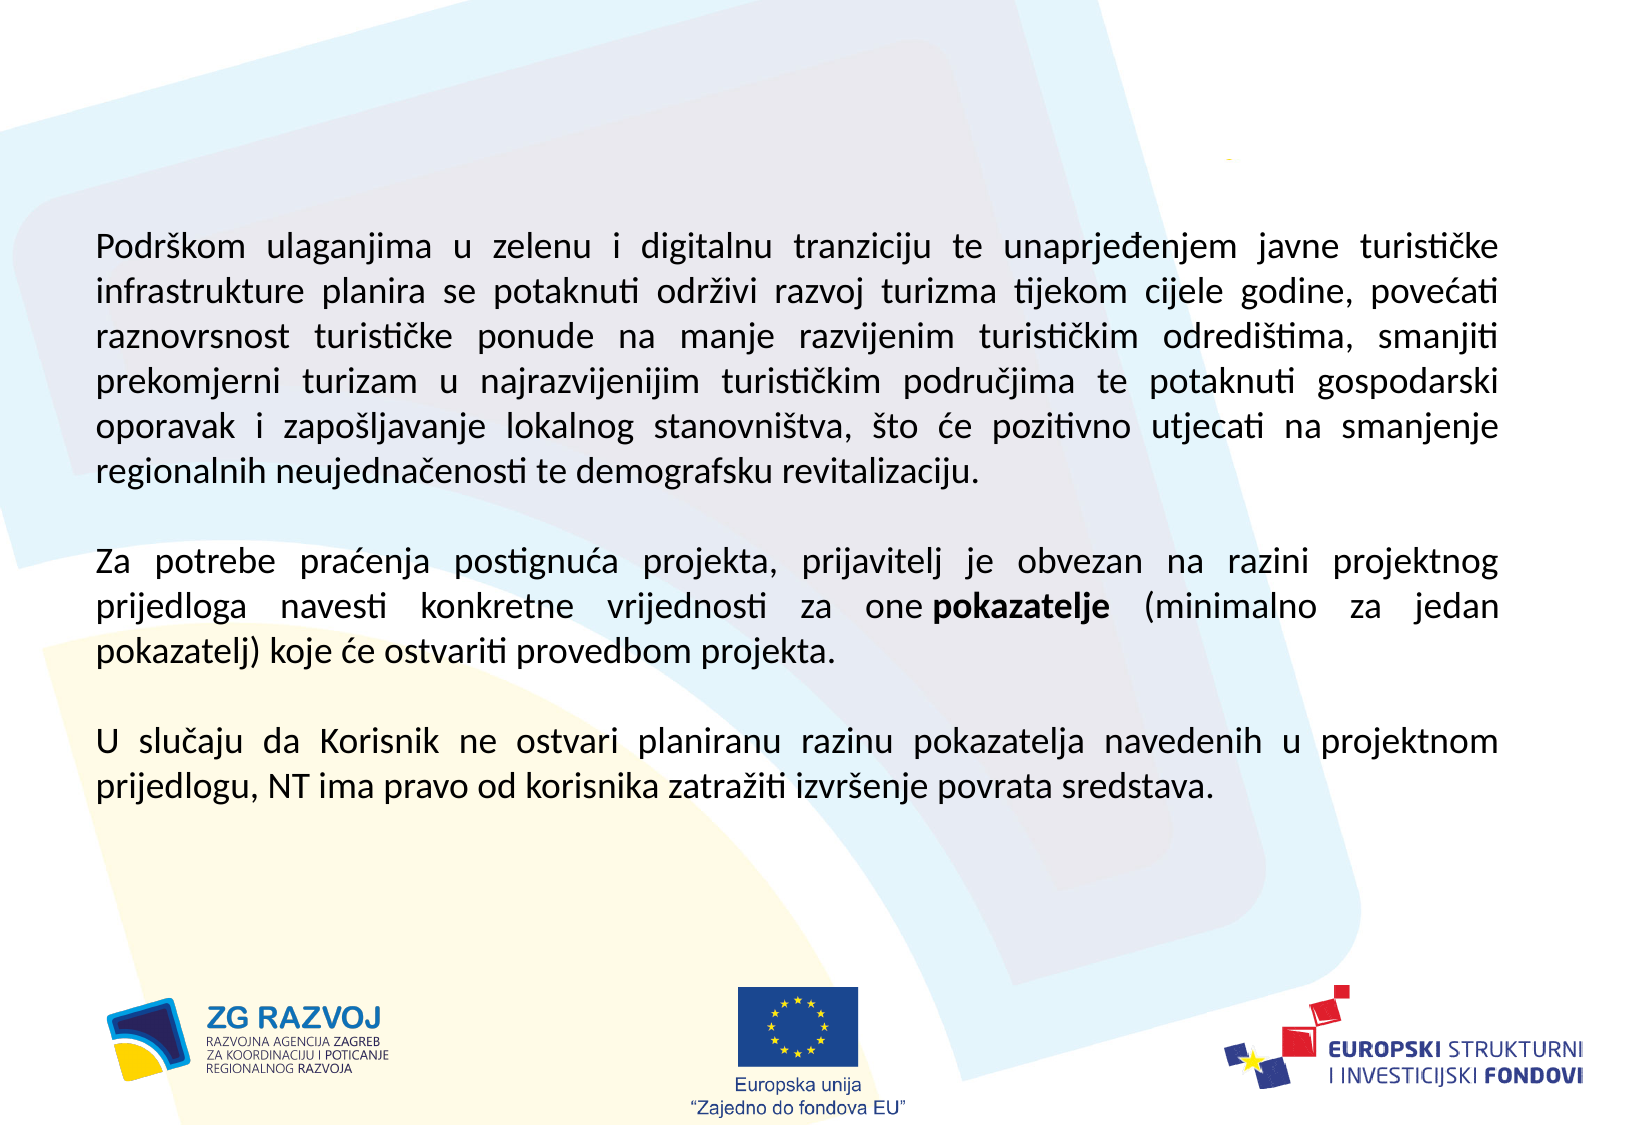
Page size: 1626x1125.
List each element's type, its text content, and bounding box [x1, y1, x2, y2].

picture [0, 0, 1626, 1125]
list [1224, 985, 1583, 1089]
text_box Podrškom ulaganjima u zelenu i digitalnu tranziciju te unaprjeđenjem javne turističke infrastrukture planira se potaknuti održivi razvoj turizma tijekom cijele godine, povećati raznovrsnost turističke ponude na manje razvijenim turističkim odredištima, smanjiti prekomjerni turizam u najrazvijenijim turističkim područjima te potaknuti gospodarski oporavak i zapošljavanje lokalnog stanovništva, što će pozitivno utjecati na smanjenje regionalnih neujednačenosti te demografsku revitalizaciju. Za potrebe praćenja postignuća projekta, prijavitelj je obvezan na razini projektnog prijedloga navesti konkretne vrijednosti za one pokazatelje (minimalno za jedan pokazatelj) koje će ostvariti provedbom projekta. U slučaju da Korisnik ne ostvari planiranu razinu pokazatelja navedenih u projektnom prijedlogu, NT ima pravo od korisnika zatražiti izvršenje povrata sredstava. [80, 214, 1516, 859]
